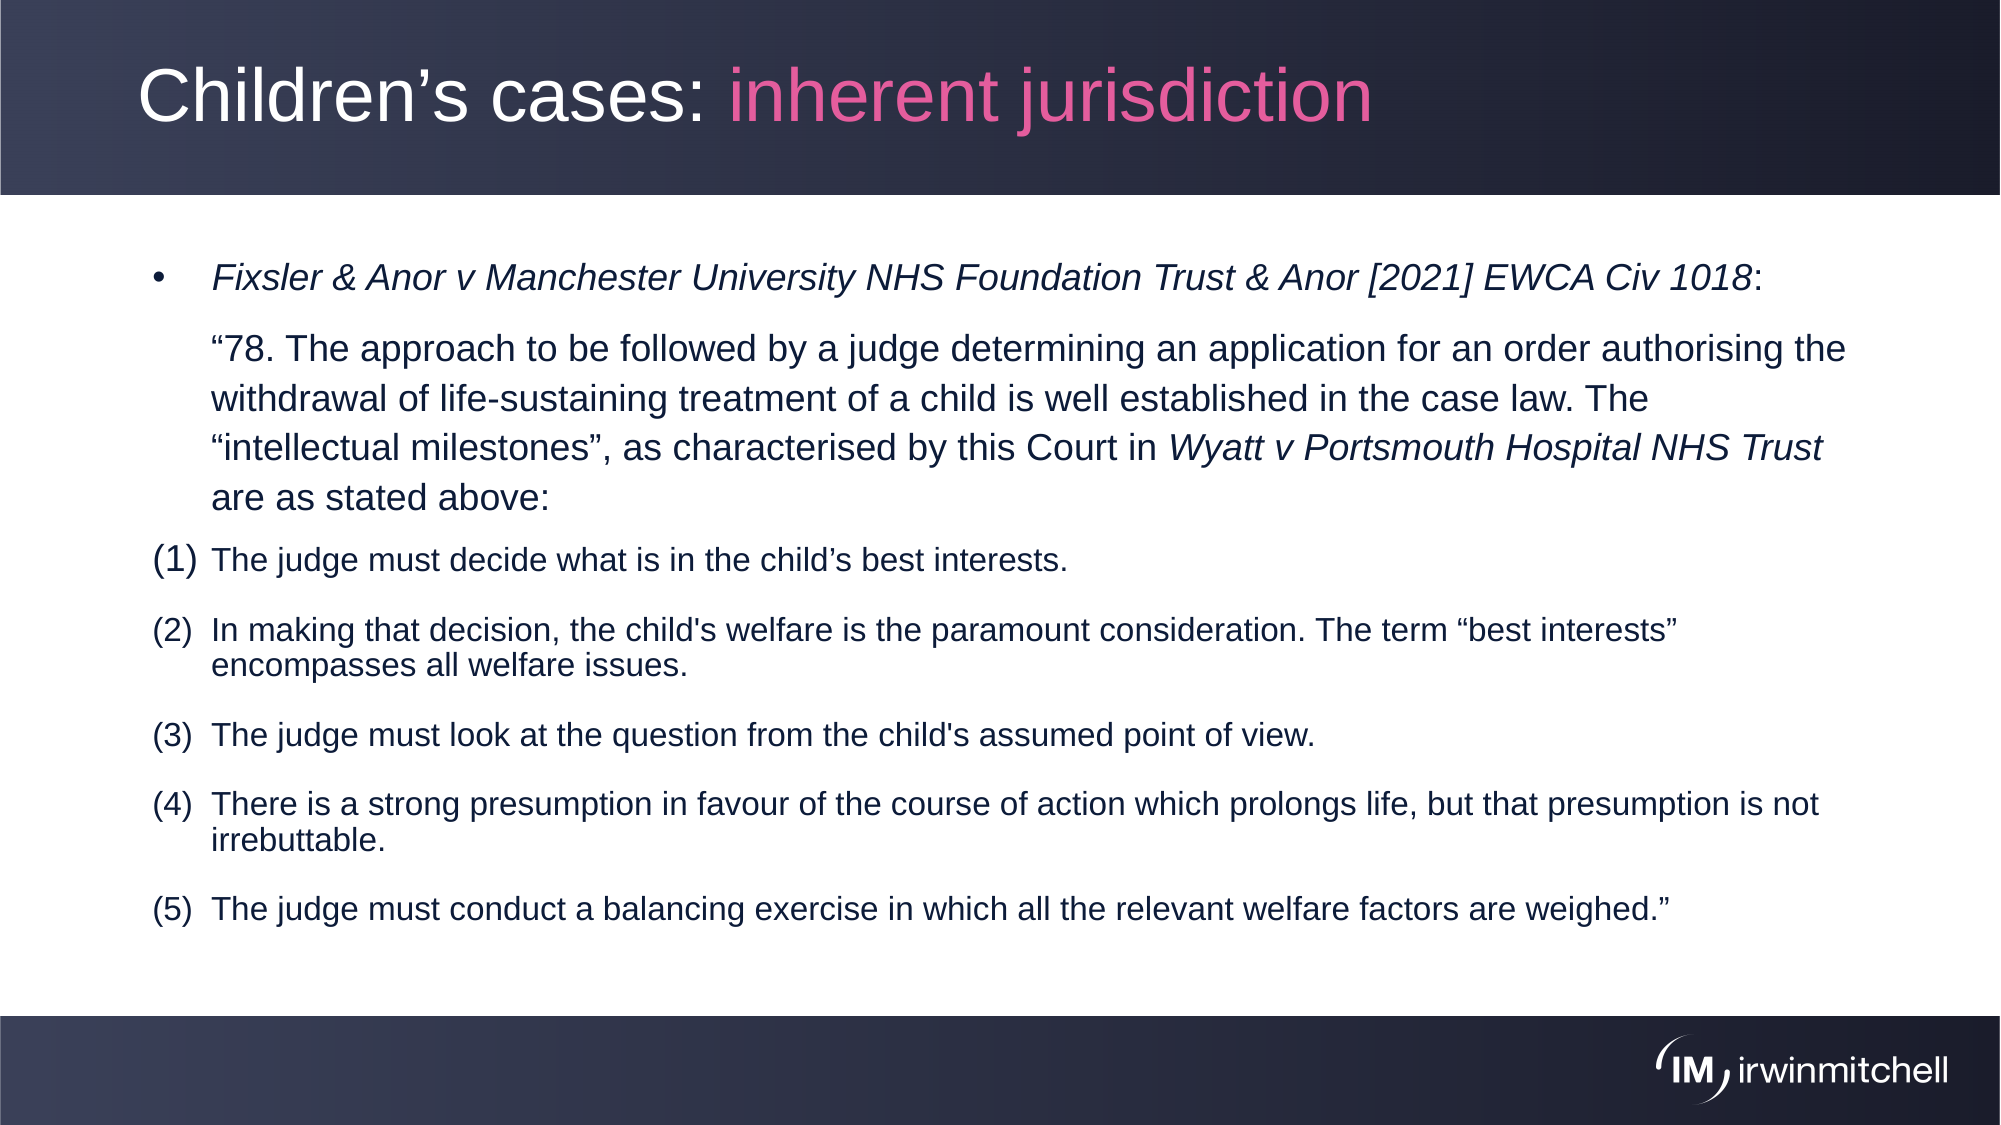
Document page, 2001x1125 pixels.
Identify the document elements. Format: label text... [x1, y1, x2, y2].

picture [0, 0, 2000, 195]
title Children’s cases: inherent jurisdiction [137, 42, 1863, 153]
list Fixsler & Anor v Manchester University NHS Foundation Trust & Anor [2021] EWCA Civ 1018: “78. The approach to be followed by a judge determining an application for an order authorising the withdrawal of life-sustaining treatment of a child is well established in the case law. The “intellectual milestones”, as characterised by this Court in Wyatt v Portsmouth Hospital NHS Trust are as stated above: (1) The judge must decide what is in the child’s best interests. (2) In making that decision, the child's welfare is the paramount consideration. The term “best interests” encompasses all welfare issues. (3) The judge must look at the question from the child's assumed point of view. (4) There is a strong presumption in favour of the course of action which prolongs life, but that presumption is not irrebuttable. (5) The judge must conduct a balancing exercise in which all the relevant welfare factors are weighed.” [137, 251, 1863, 963]
picture [0, 1016, 2000, 1125]
